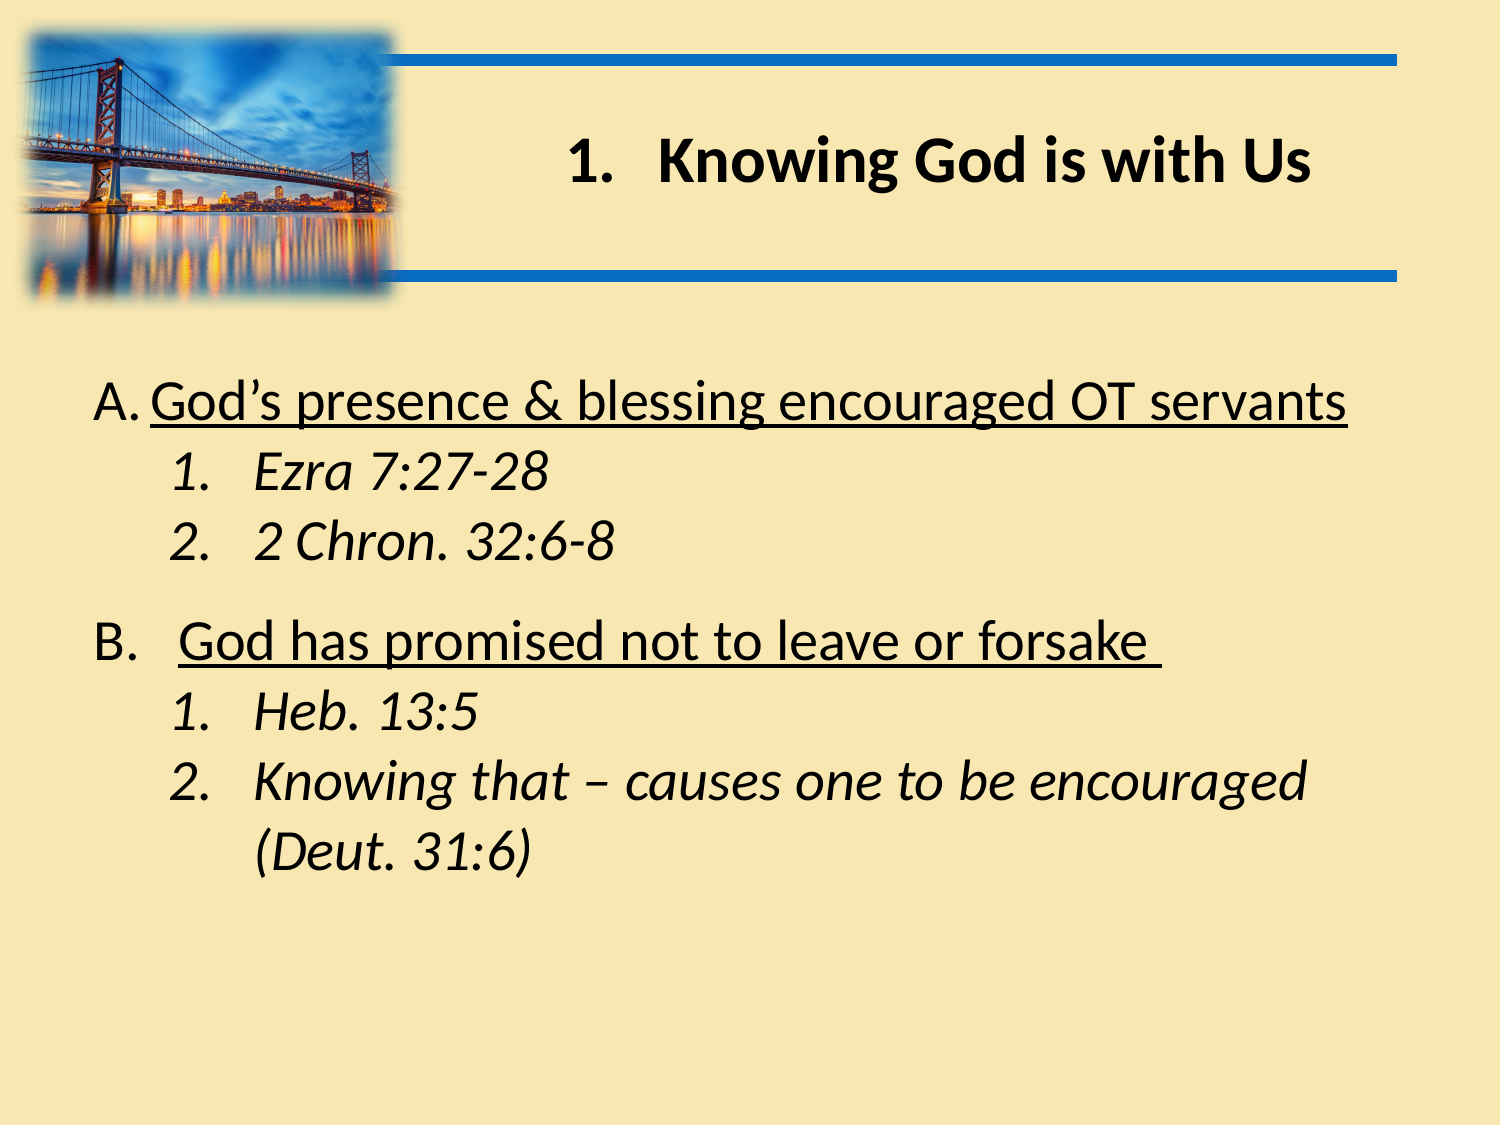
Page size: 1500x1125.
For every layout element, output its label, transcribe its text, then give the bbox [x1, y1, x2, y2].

text_box God’s presence & blessing encouraged OT servants Ezra 7:27-28 2 Chron. 32:6-8 God has promised not to leave or forsake Heb. 13:5 Knowing that – causes one to be encouraged (Deut. 31:6) [79, 354, 1421, 890]
text_box Knowing God is with Us [421, 108, 1457, 204]
picture [42, 45, 391, 283]
